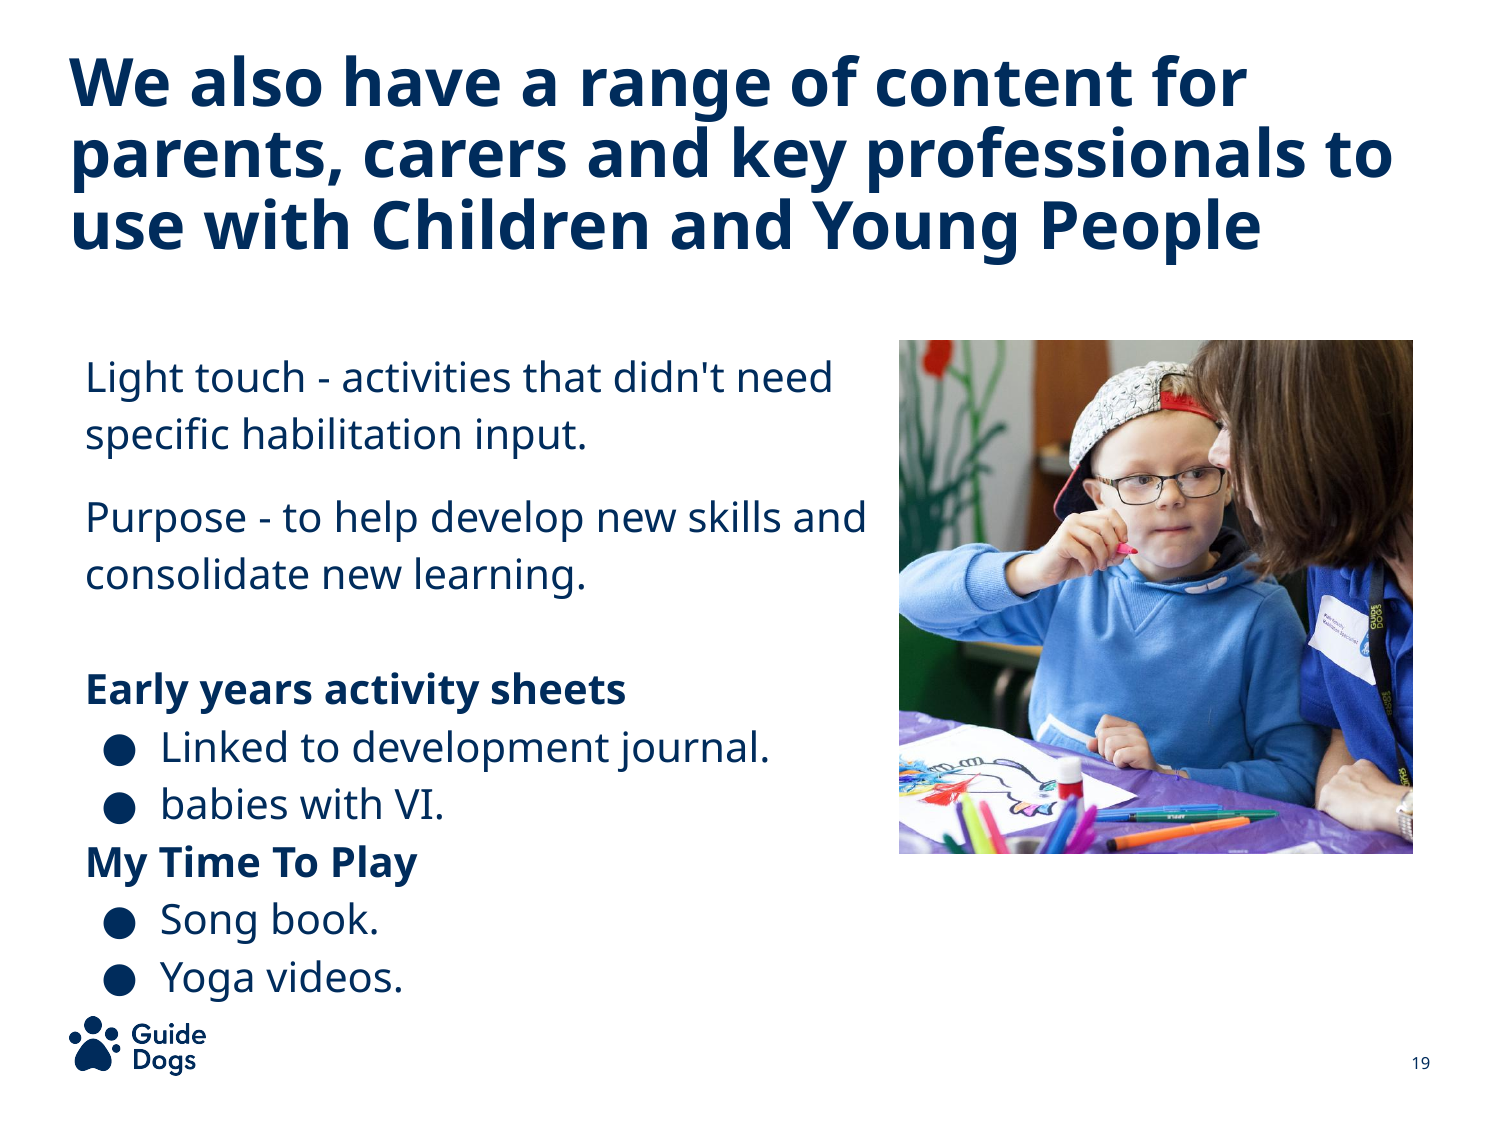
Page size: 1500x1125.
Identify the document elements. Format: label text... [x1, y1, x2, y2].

list We also have a range of content for parents, carers and key professionals to use with Children and Young People [69, 48, 1431, 202]
slide_number ‹#› [1383, 1052, 1431, 1078]
picture [899, 340, 1413, 854]
text_box Light touch - activities that didn't need specific habilitation input. Purpose - to help develop new skills and consolidate new learning. Early years activity sheets Linked to development journal. babies with VI. My Time To Play Song book. Yoga videos. [69, 327, 900, 1076]
